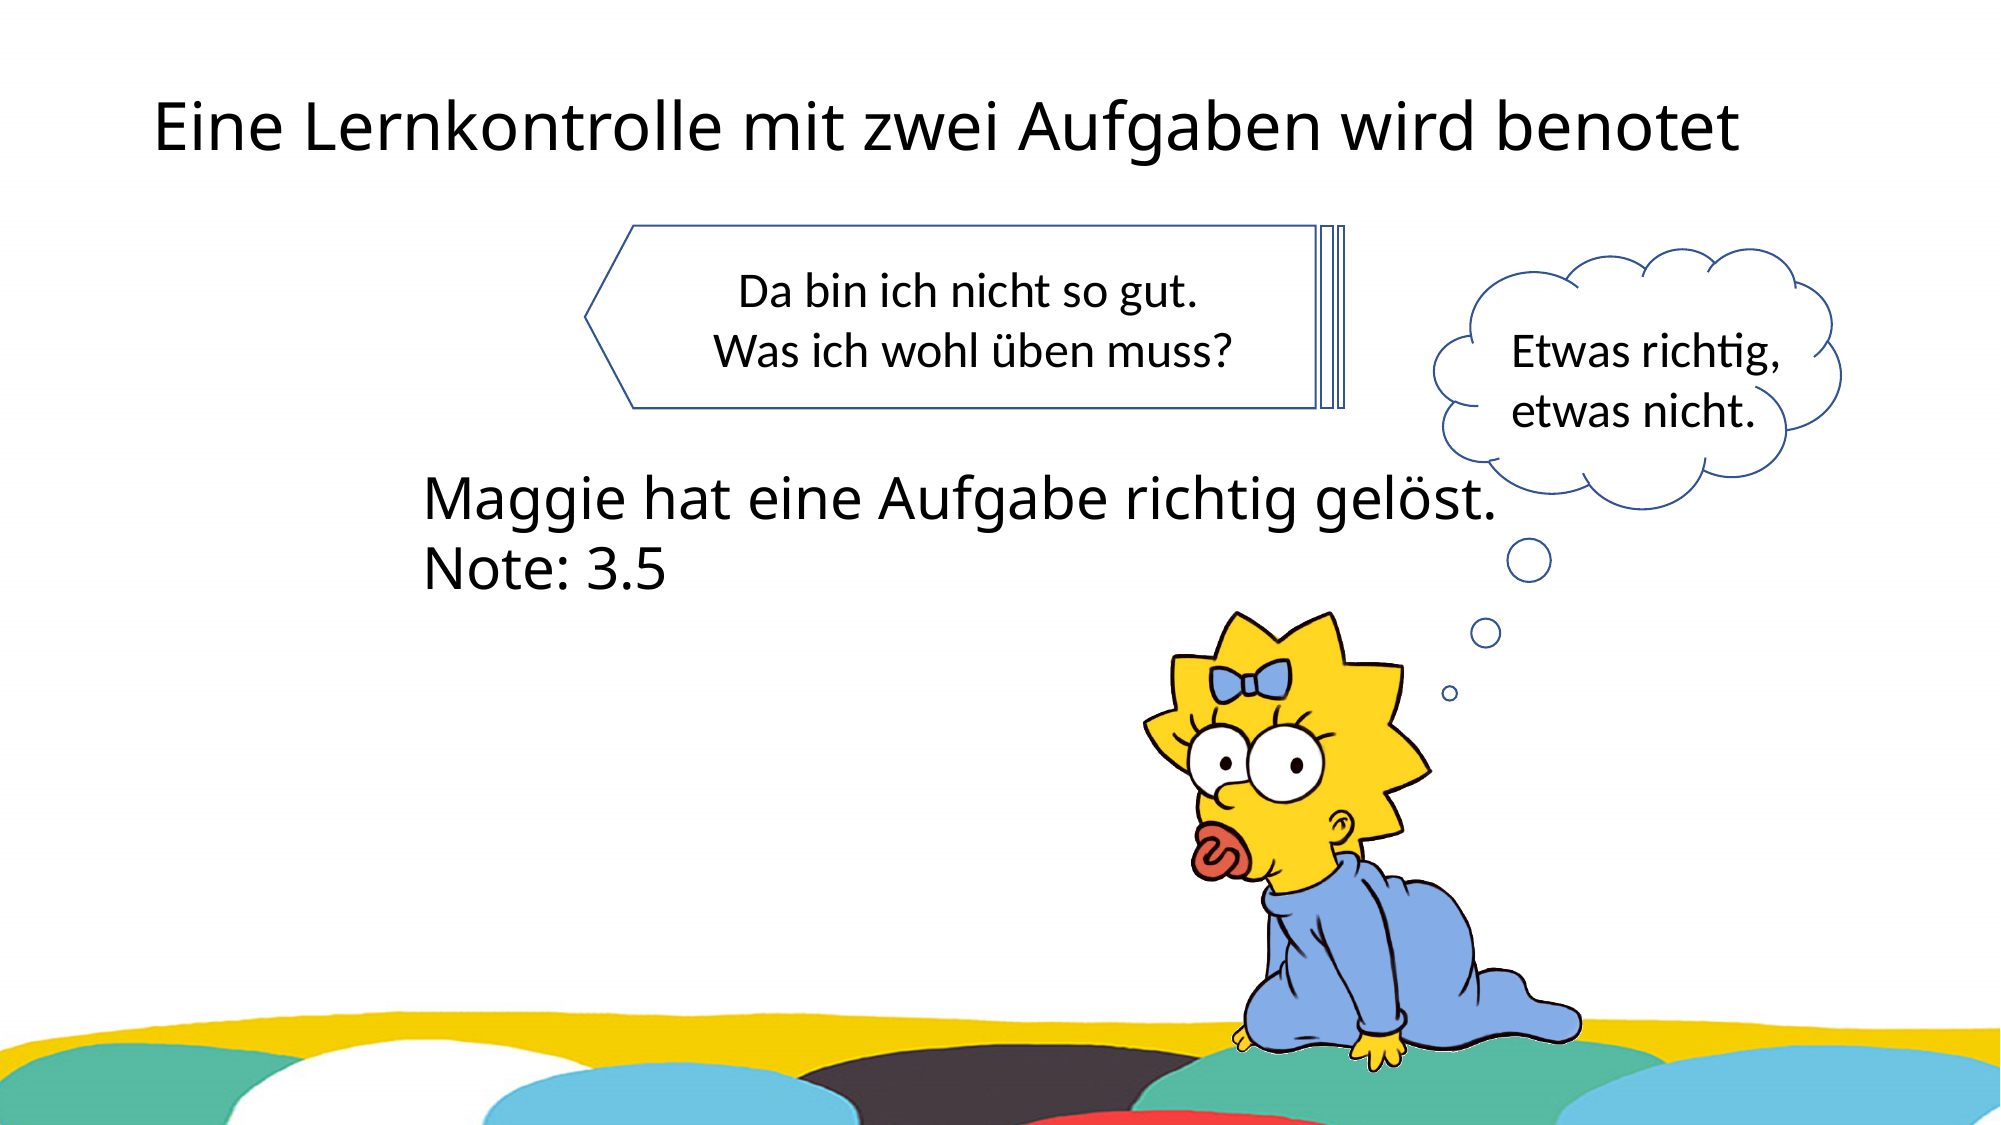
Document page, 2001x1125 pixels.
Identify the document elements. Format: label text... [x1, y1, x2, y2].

text_box Maggie hat eine Aufgabe richtig gelöst. Note: 3.5 [407, 453, 1513, 609]
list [1142, 610, 1583, 1073]
text_box [1432, 248, 1831, 511]
title Eine Lernkontrolle mit zwei Aufgaben wird benotet [137, 59, 1863, 278]
picture [0, 0, 2001, 1125]
text_box Da bin ich nicht so gut. Was ich wohl üben muss? [1337, 225, 1345, 409]
text_box [1506, 537, 1552, 584]
text_box Da bin ich nicht so gut. Was ich wohl üben muss? [583, 224, 1317, 410]
text_box Da bin ich nicht so gut. Was ich wohl üben muss? [1320, 225, 1334, 409]
text_box Etwas richtig, etwas nicht. [1496, 310, 1927, 445]
